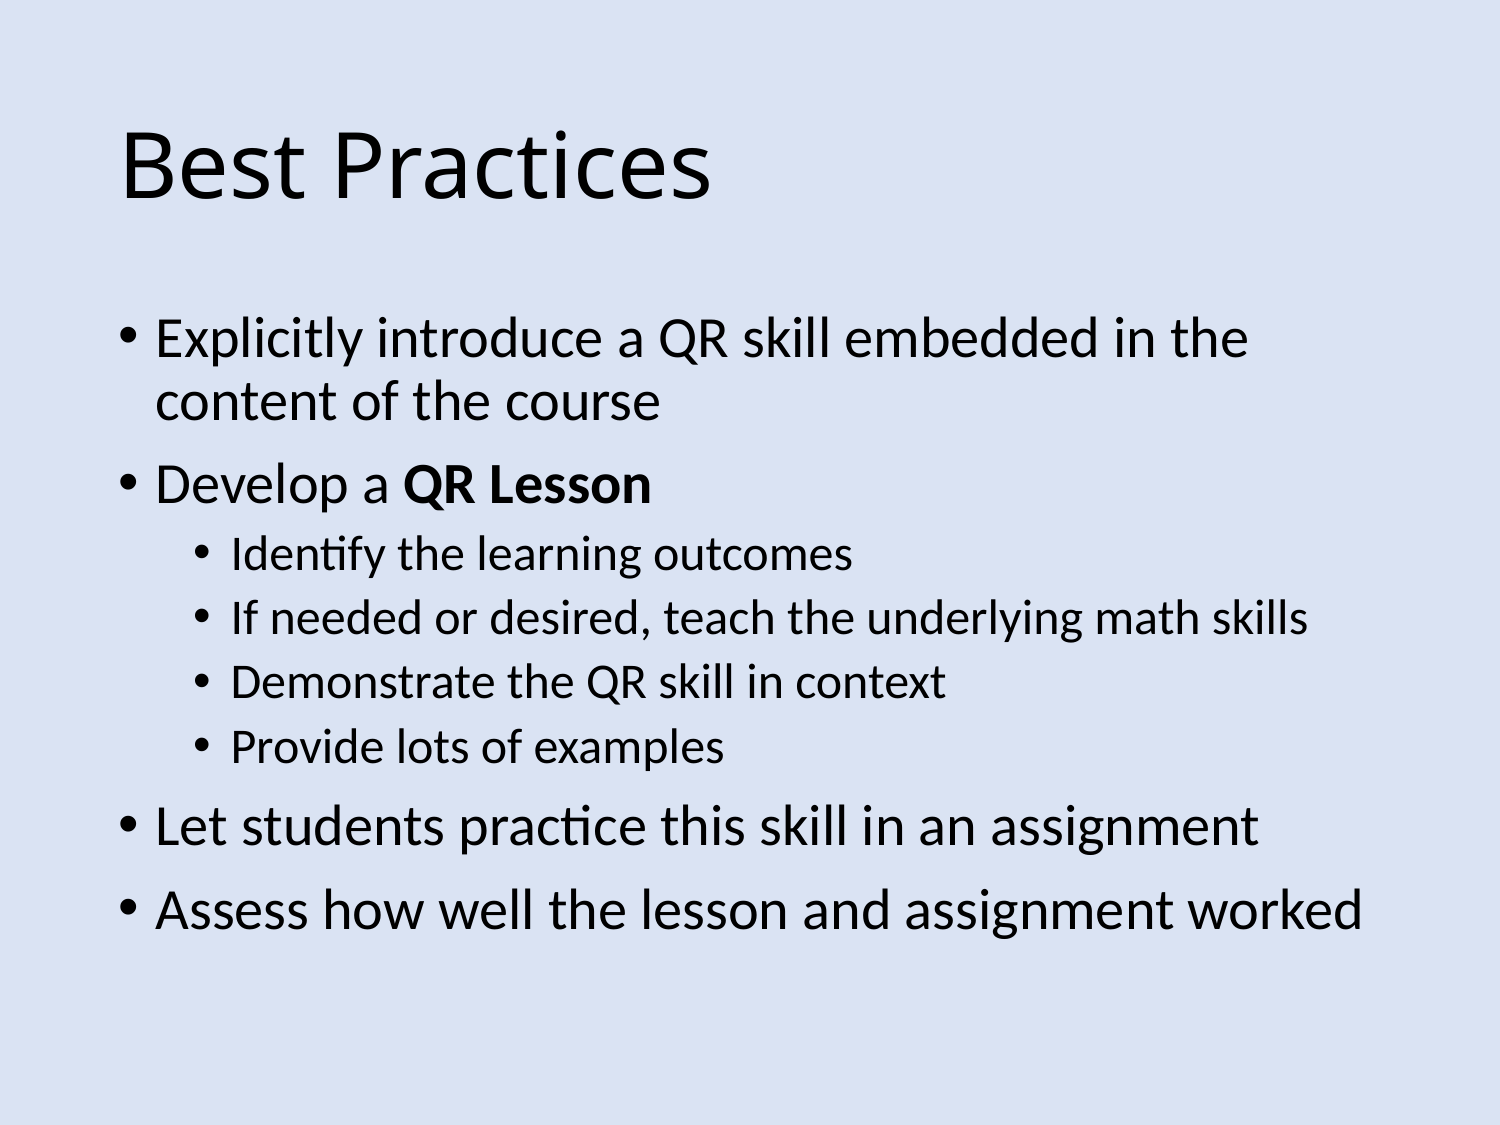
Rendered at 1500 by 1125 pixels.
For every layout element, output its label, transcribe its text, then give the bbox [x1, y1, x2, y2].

list Explicitly introduce a QR skill embedded in the content of the course Develop a QR Lesson Identify the learning outcomes If needed or desired, teach the underlying math skills Demonstrate the QR skill in context Provide lots of examples Let students practice this skill in an assignment Assess how well the lesson and assignment worked [103, 299, 1397, 1109]
title Best Practices [103, 59, 1397, 278]
